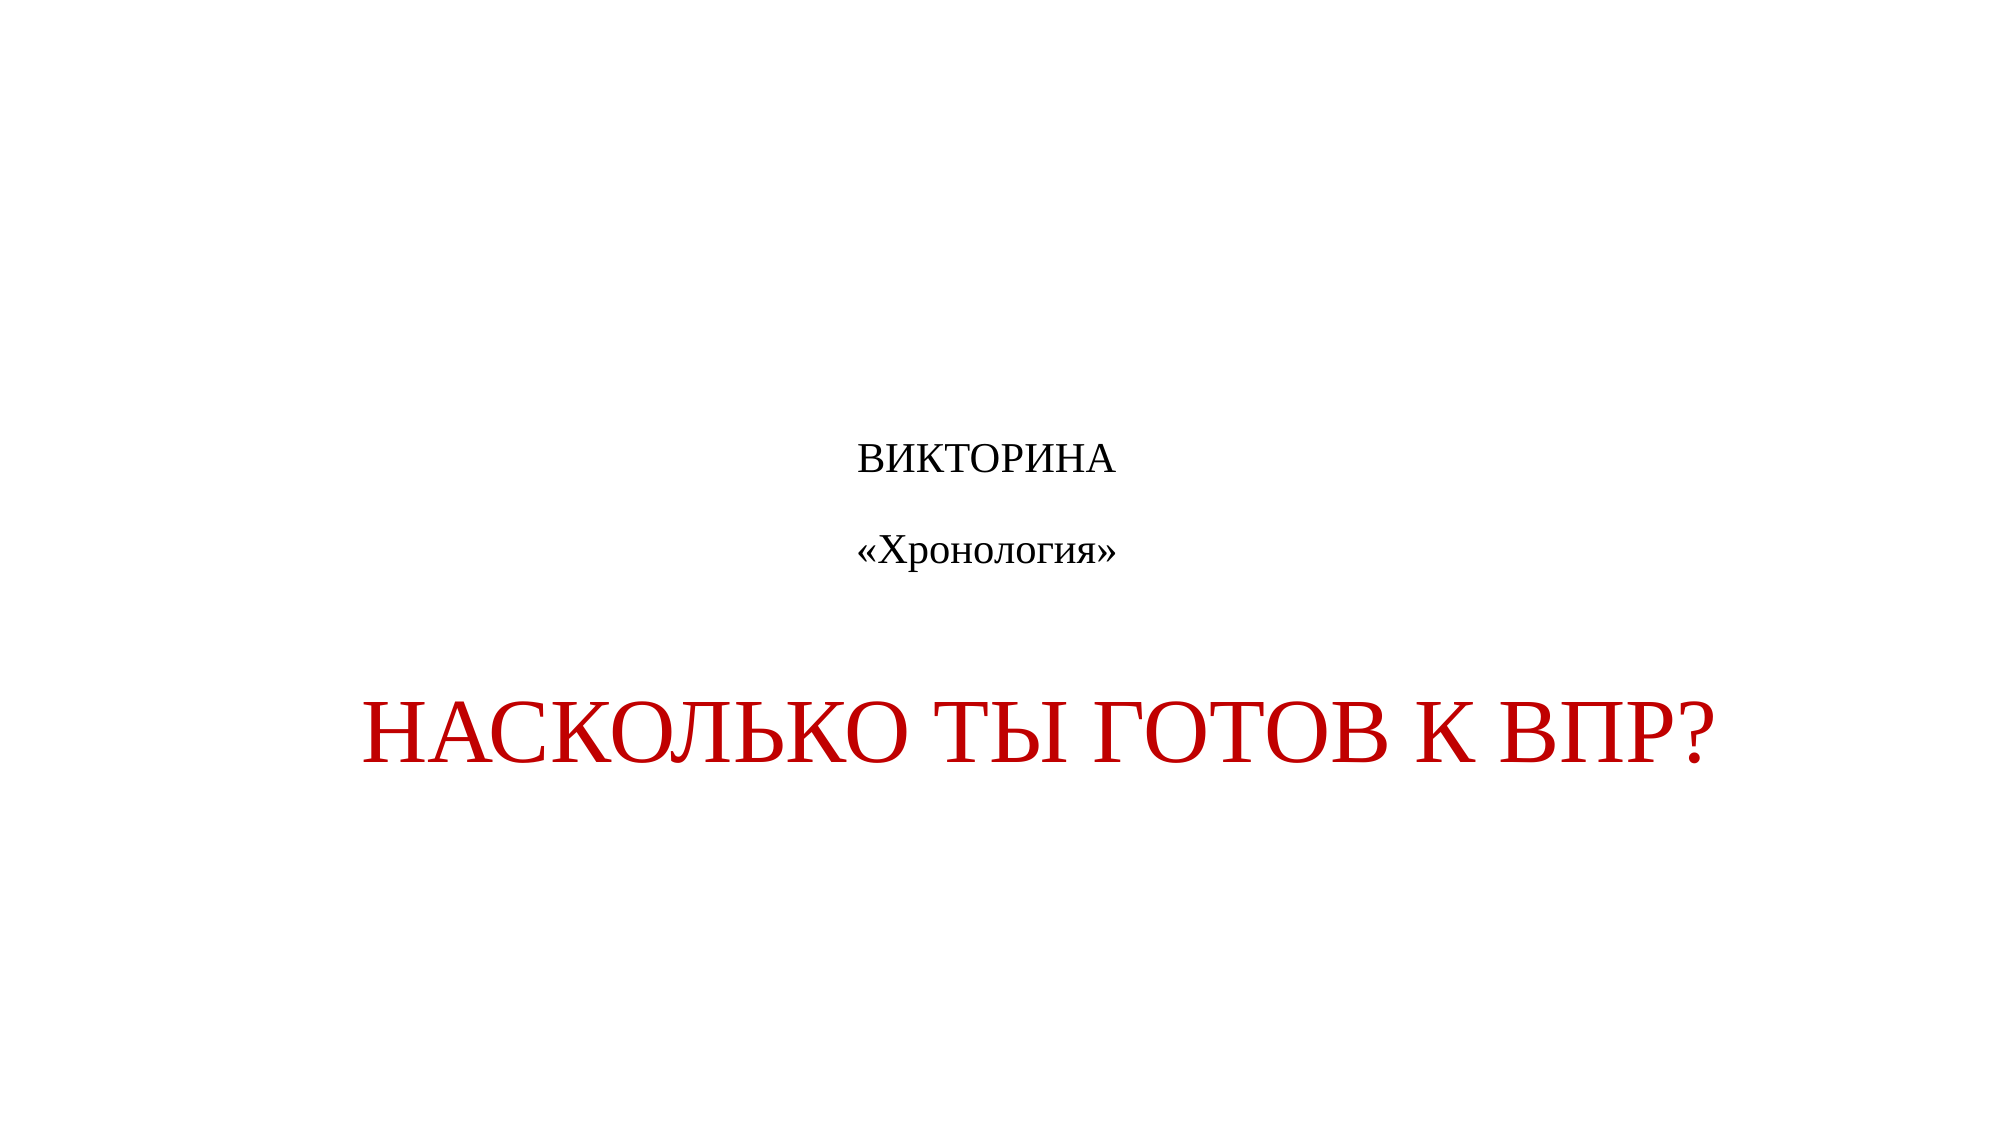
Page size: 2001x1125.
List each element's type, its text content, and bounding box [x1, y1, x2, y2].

subtitle НАСКОЛЬКО ТЫ ГОТОВ К ВПР? [290, 675, 1791, 948]
title ВИКТОРИНА «Хронология» [236, 426, 1737, 581]
